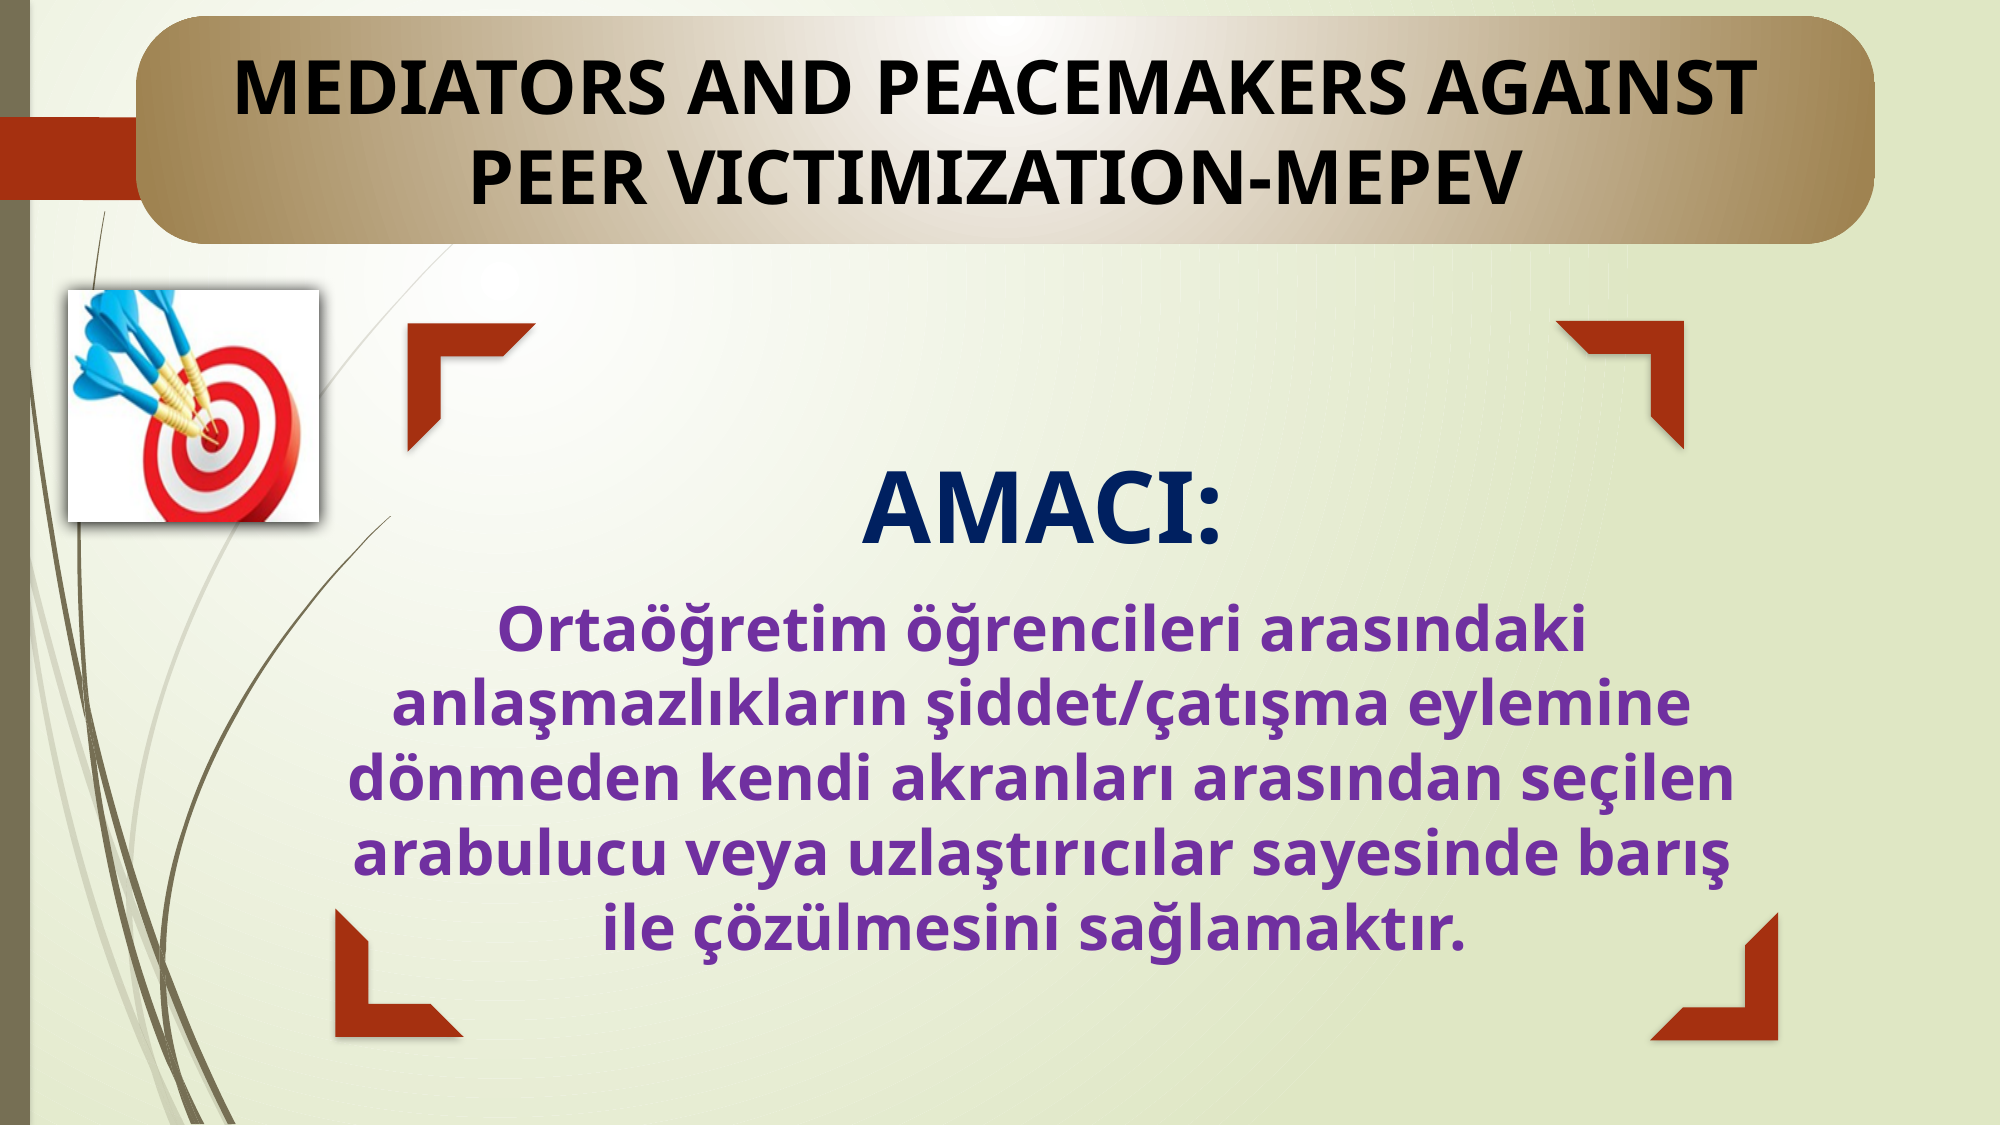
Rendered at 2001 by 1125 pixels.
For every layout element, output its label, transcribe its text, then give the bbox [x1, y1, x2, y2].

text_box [39, 290, 1876, 1091]
text_box MEDIATORS AND PEACEMAKERS AGAINST PEER VICTIMIZATION-MEPEV [135, 16, 1875, 244]
